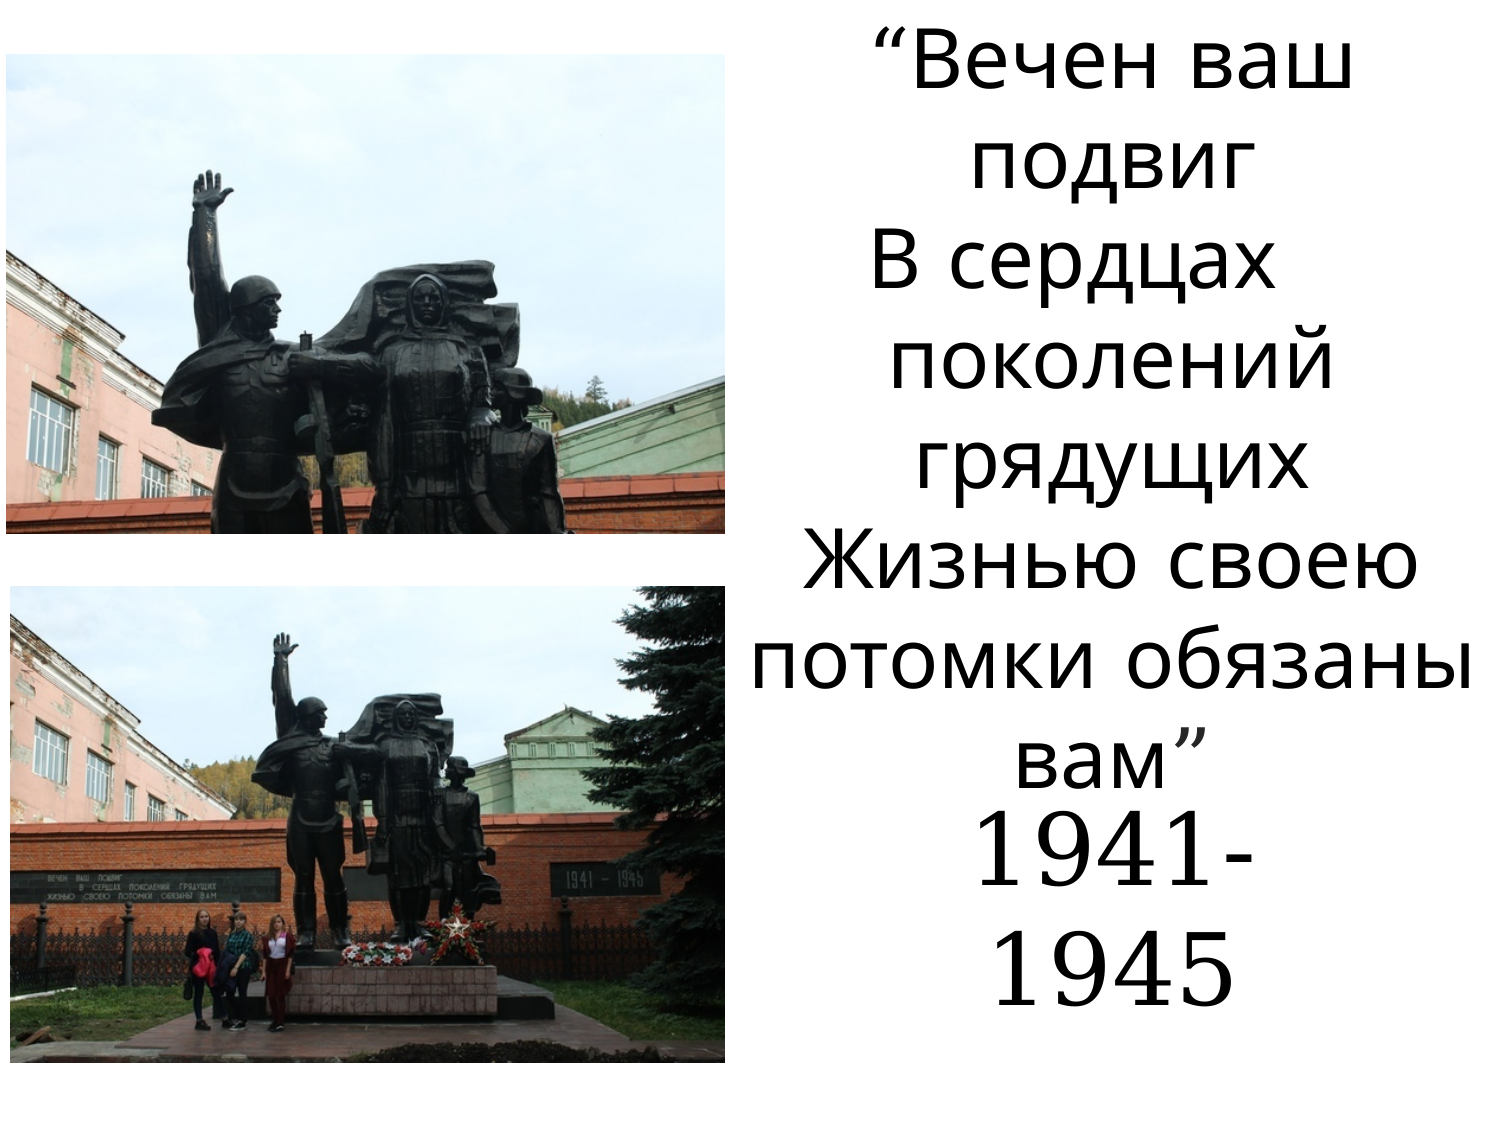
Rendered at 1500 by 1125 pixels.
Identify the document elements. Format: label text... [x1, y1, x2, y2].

picture [6, 54, 725, 534]
text_box 1941-1945 [846, 786, 1378, 1024]
text_box “Вечен ваш подвиг В сердцах поколений грядущих Жизнью своею потомки обязаны вам” [724, 54, 1500, 756]
picture [10, 585, 725, 1063]
